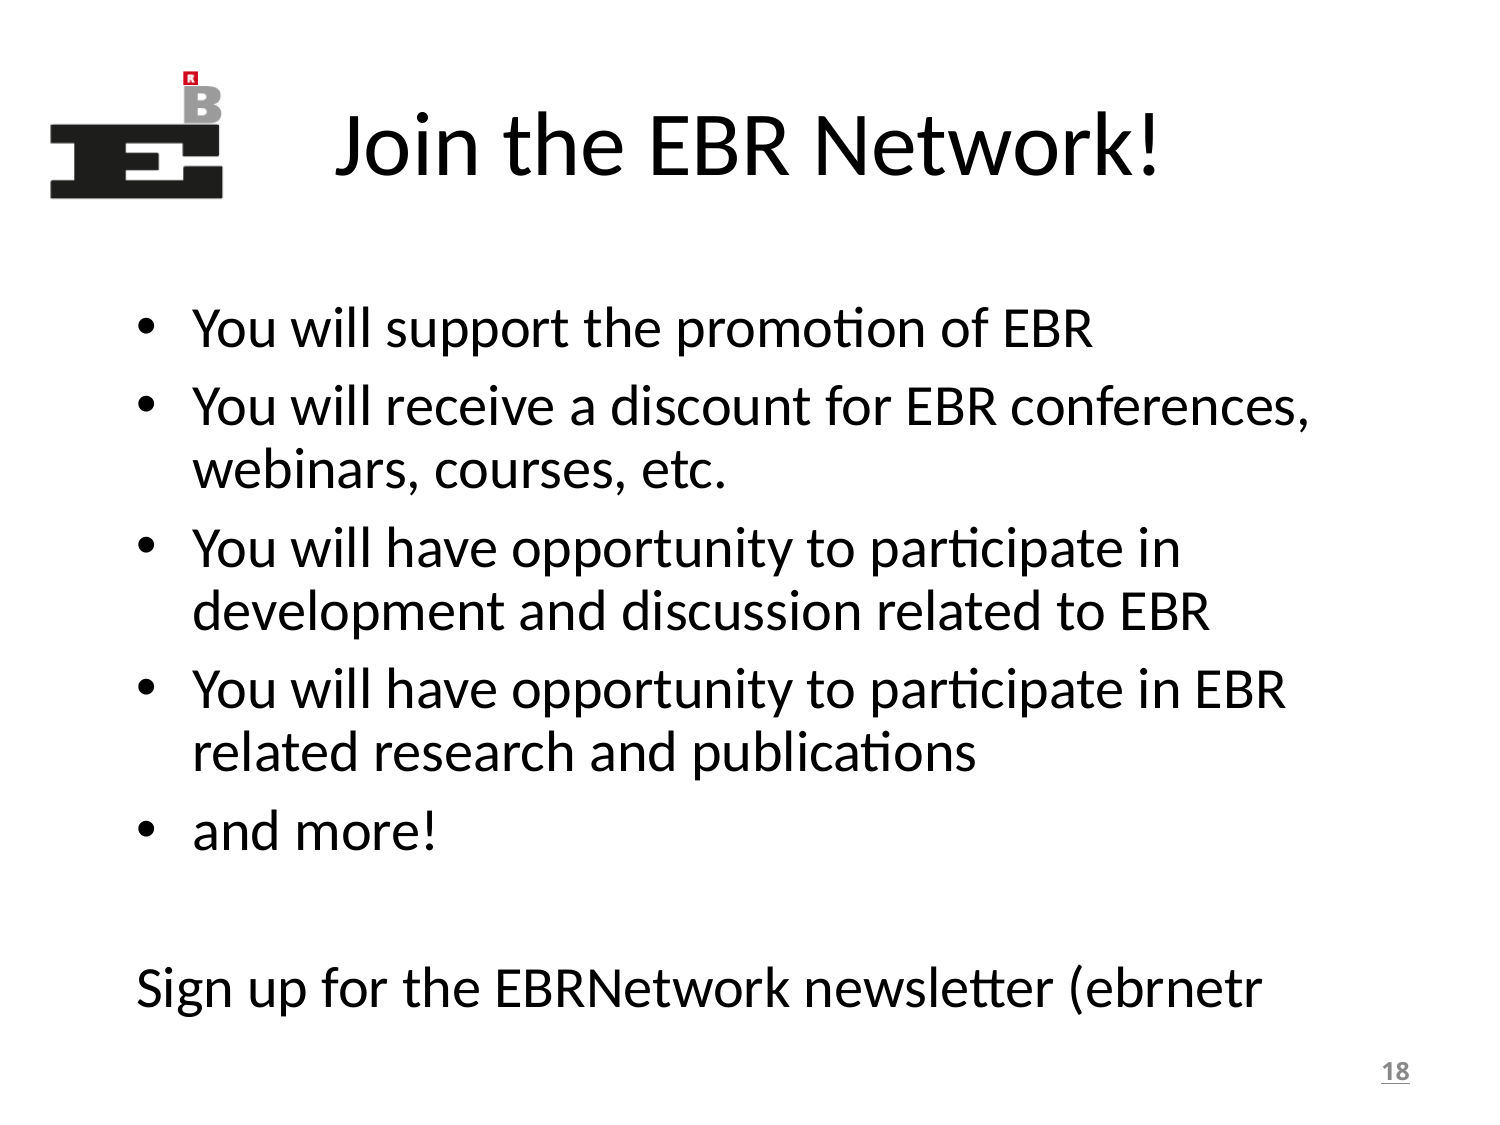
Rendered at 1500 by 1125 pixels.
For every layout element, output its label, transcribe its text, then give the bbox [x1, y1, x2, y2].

title Join the EBR Network! [75, 45, 1425, 233]
slide_number 18 [1074, 1042, 1425, 1103]
text_box You will support the promotion of EBR You will receive a discount for EBR conferences, webinars, courses, etc. You will have opportunity to participate in development and discussion related to EBR You will have opportunity to participate in EBR related research and publications and more! Sign up for the EBRNetwork newsletter (ebrnetr [124, 285, 1397, 1032]
picture [24, 61, 241, 216]
